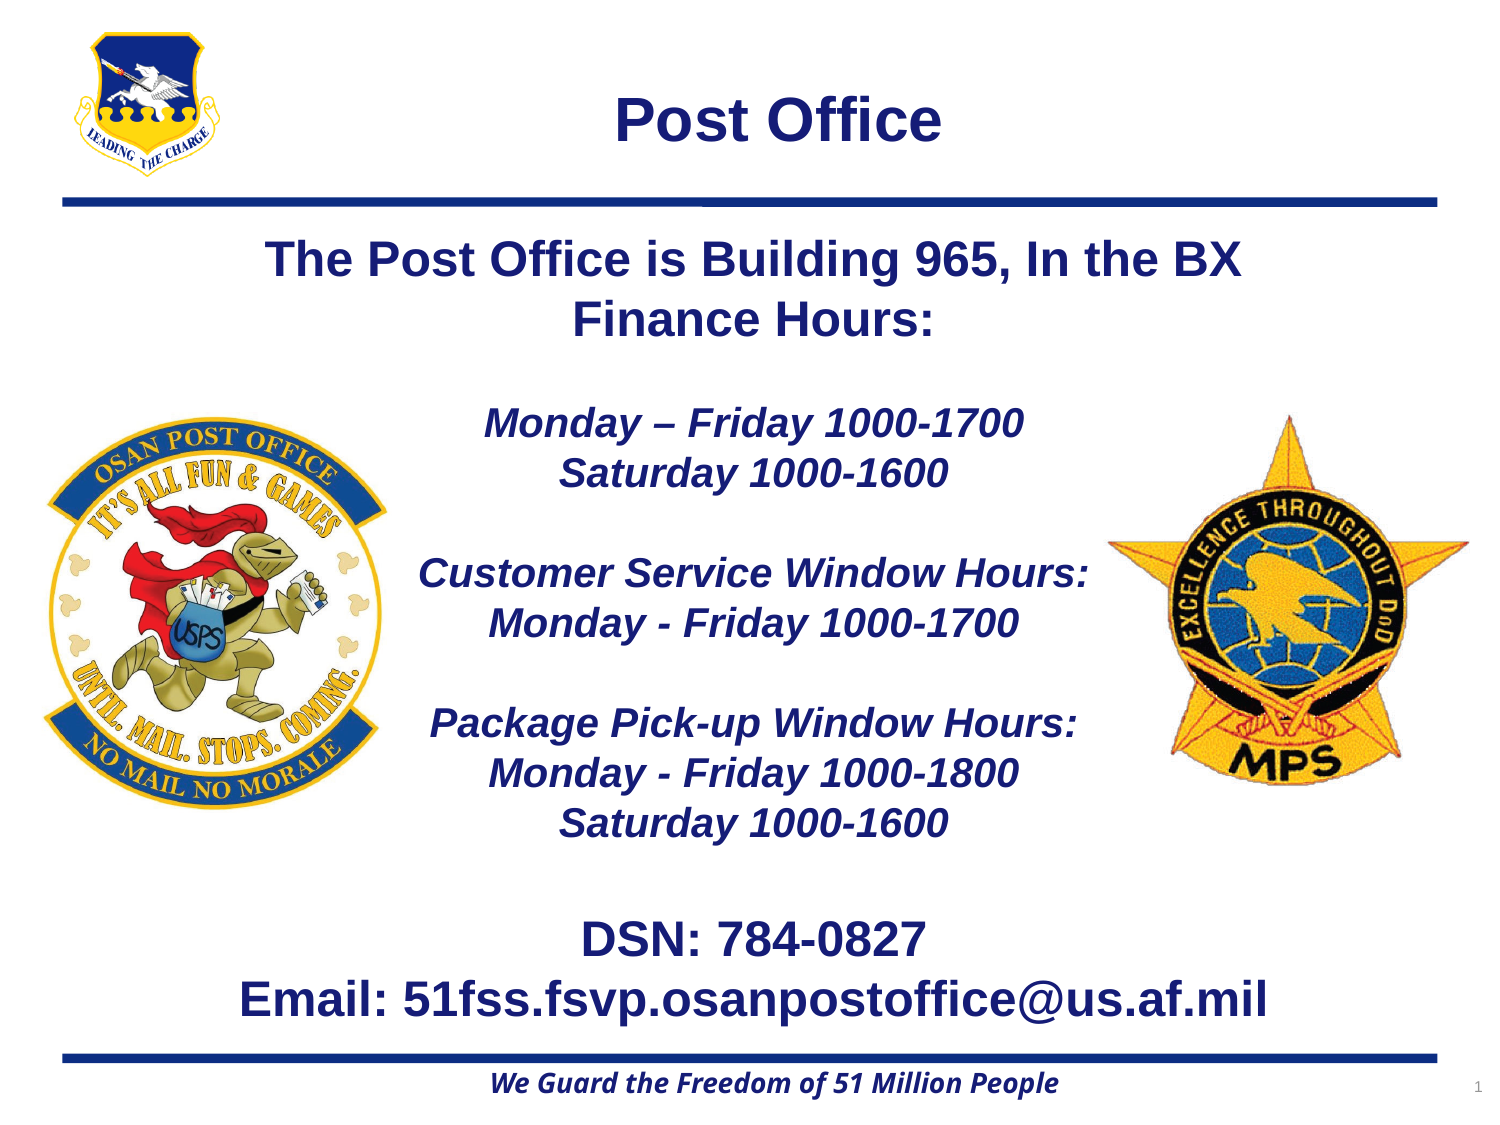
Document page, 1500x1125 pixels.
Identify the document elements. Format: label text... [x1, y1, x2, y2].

slide_number 1 [1435, 1068, 1499, 1120]
title Post Office [298, 14, 1260, 218]
picture [74, 32, 220, 177]
text_box The Post Office is Building 965, In the BX Finance Hours: Monday – Friday 1000-1700 Saturday 1000-1600 Customer Service Window Hours: Monday - Friday 1000-1700 Package Pick-up Window Hours: Monday - Friday 1000-1800 Saturday 1000-1600 DSN: 784-0827 Email: 51fss.fsvp.osanpostoffice@us.af.mil [72, 218, 1436, 1034]
picture [41, 411, 397, 814]
picture [1103, 411, 1475, 788]
